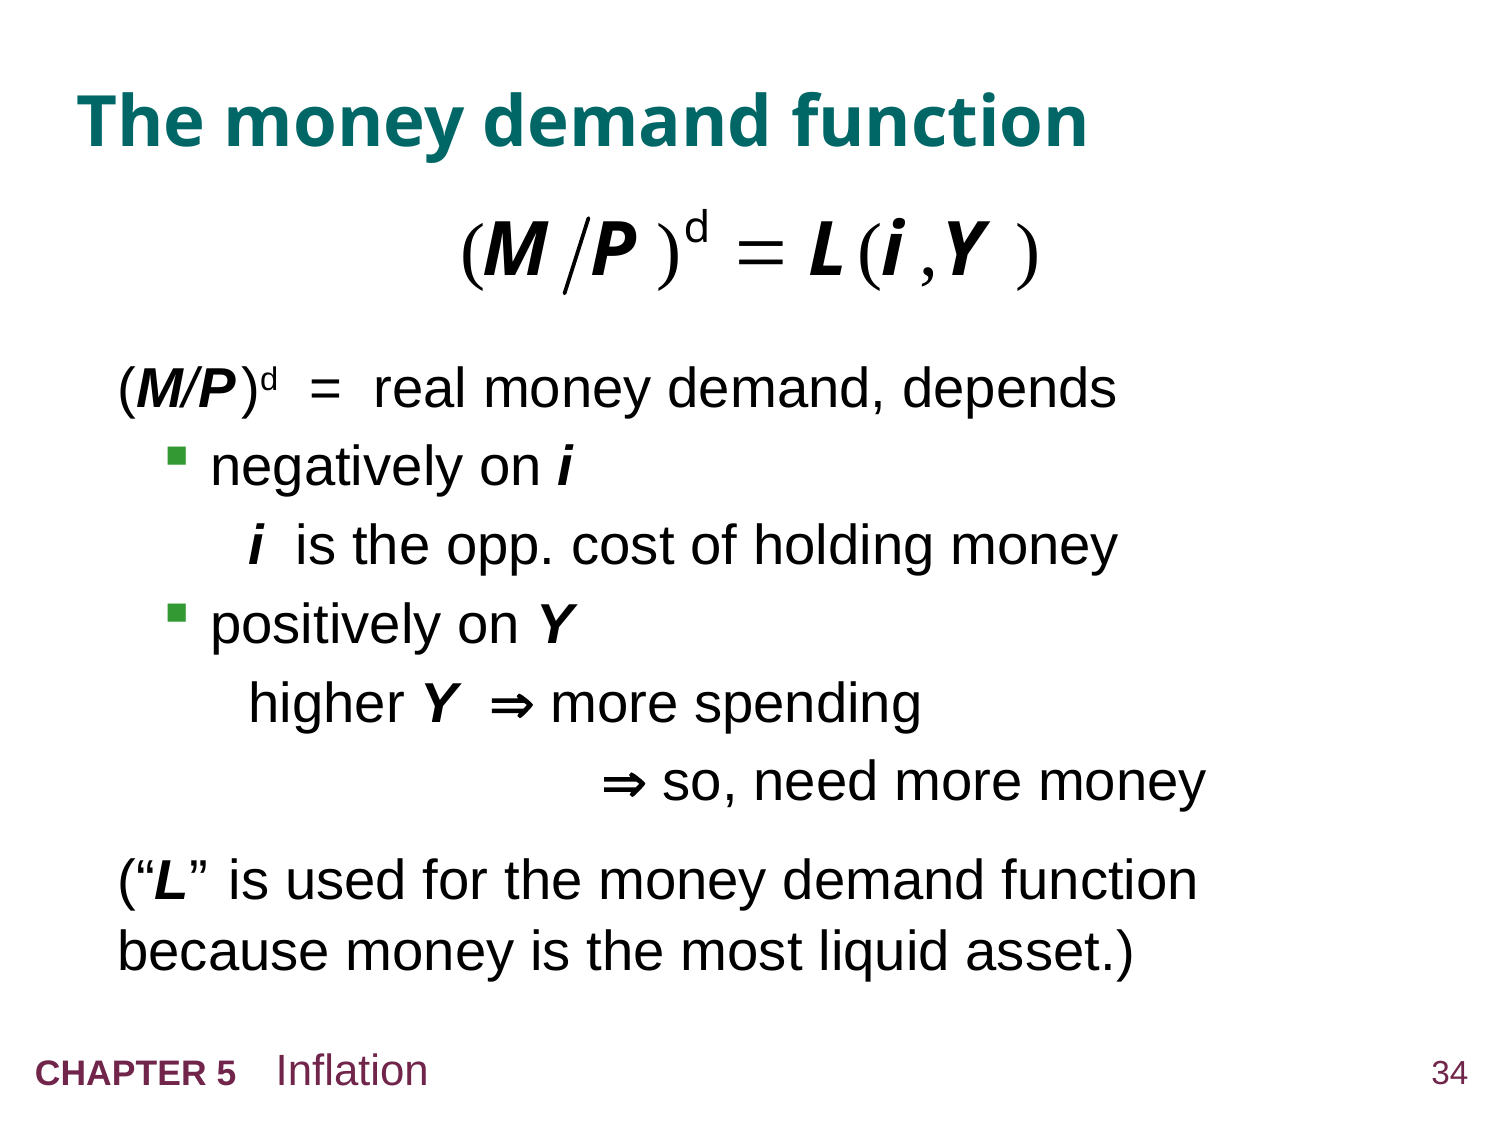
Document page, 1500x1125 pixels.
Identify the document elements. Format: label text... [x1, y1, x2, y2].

title The money demand function [76, 38, 1430, 193]
list (M/P )d = real money demand, depends negatively on i i is the opp. cost of holding money positively on Y higher Y  more spending  so, need more money (“L” is used for the money demand function because money is the most liquid asset.) [102, 339, 1420, 1049]
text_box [449, 194, 1053, 308]
